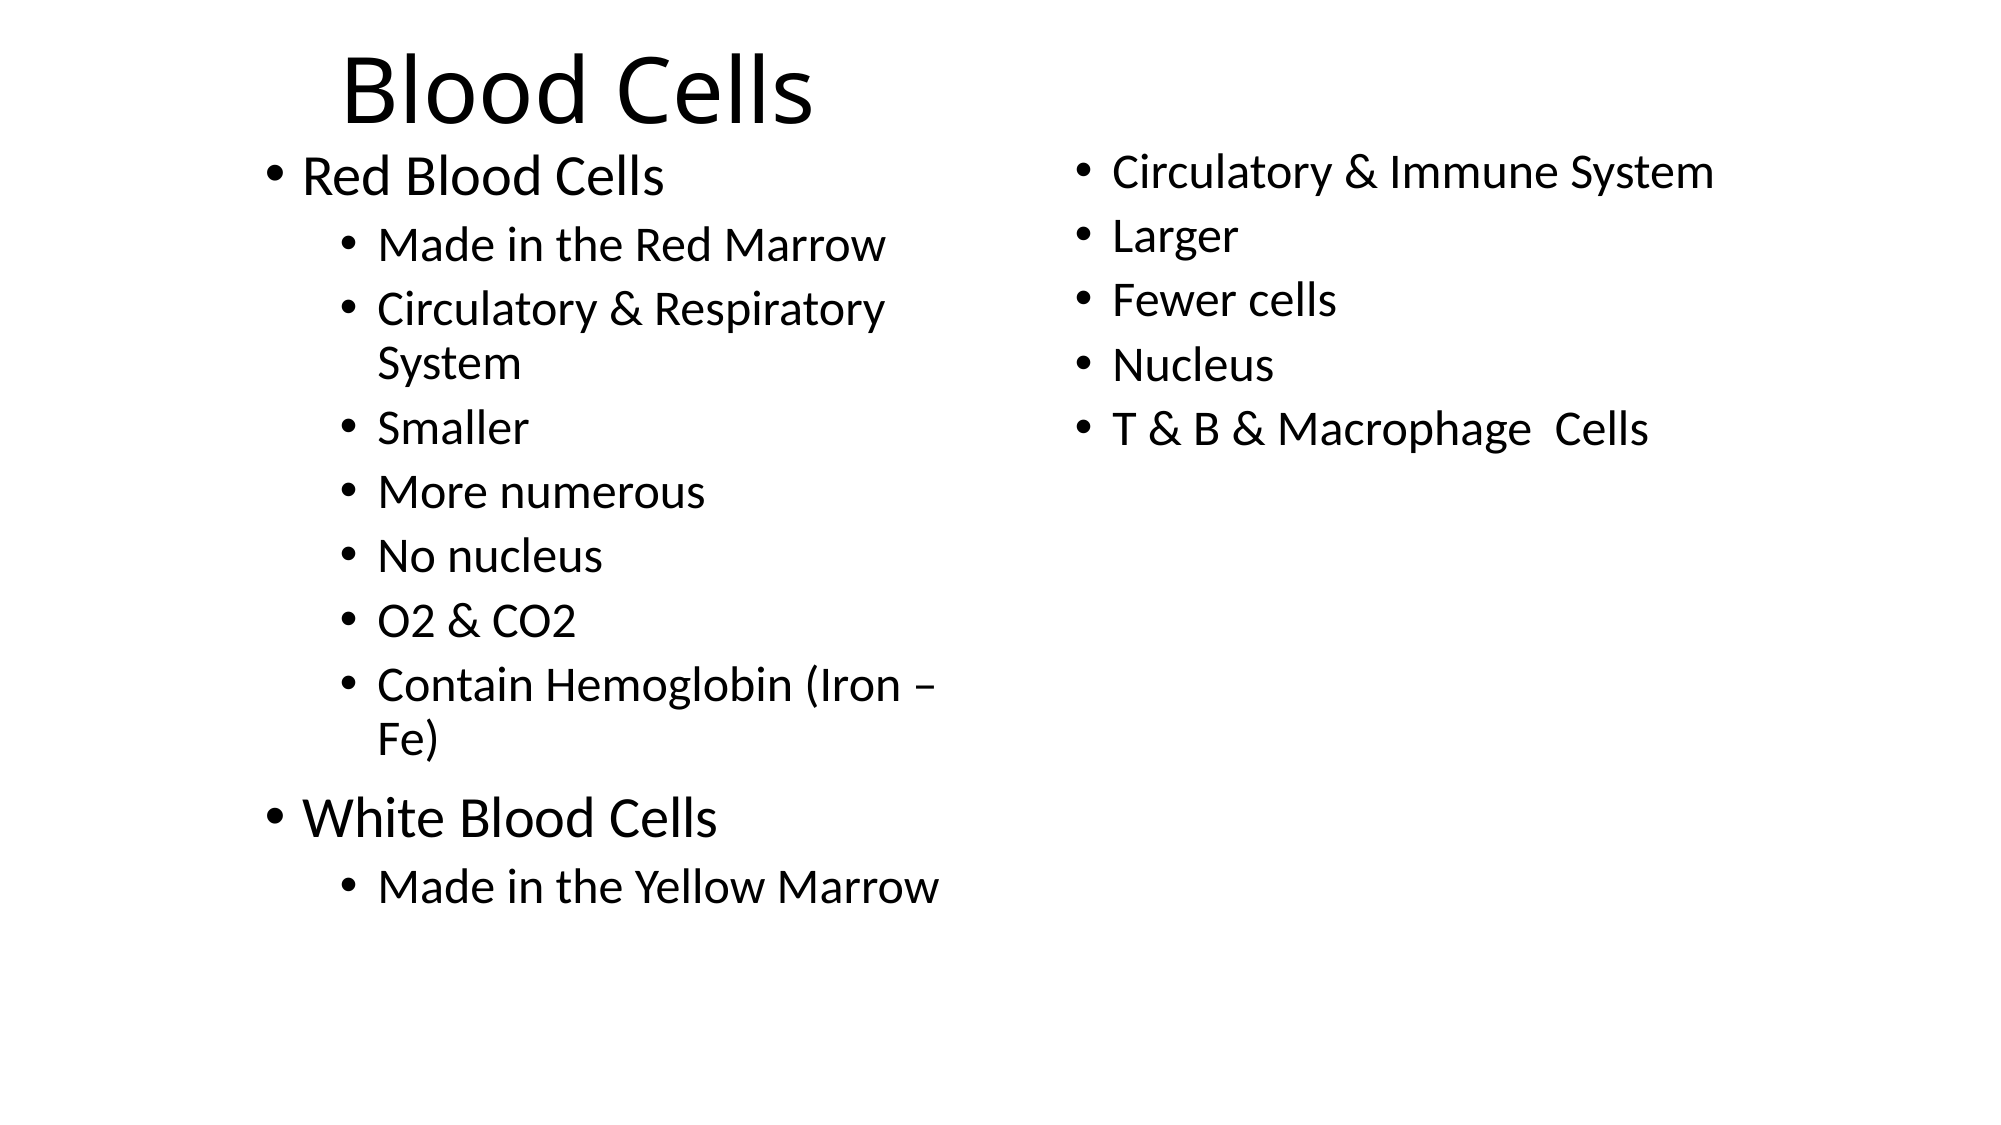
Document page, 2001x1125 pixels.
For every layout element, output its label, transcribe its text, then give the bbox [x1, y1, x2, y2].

title Blood Cells [324, 0, 1675, 137]
list Red Blood Cells Made in the Red Marrow Circulatory & Respiratory System Smaller More numerous No nucleus O2 & CO2 Contain Hemoglobin (Iron – Fe) White Blood Cells Made in the Yellow Marrow Circulatory & Immune System Larger Fewer cells Nucleus T & B & Macrophage Cells [249, 137, 1750, 930]
